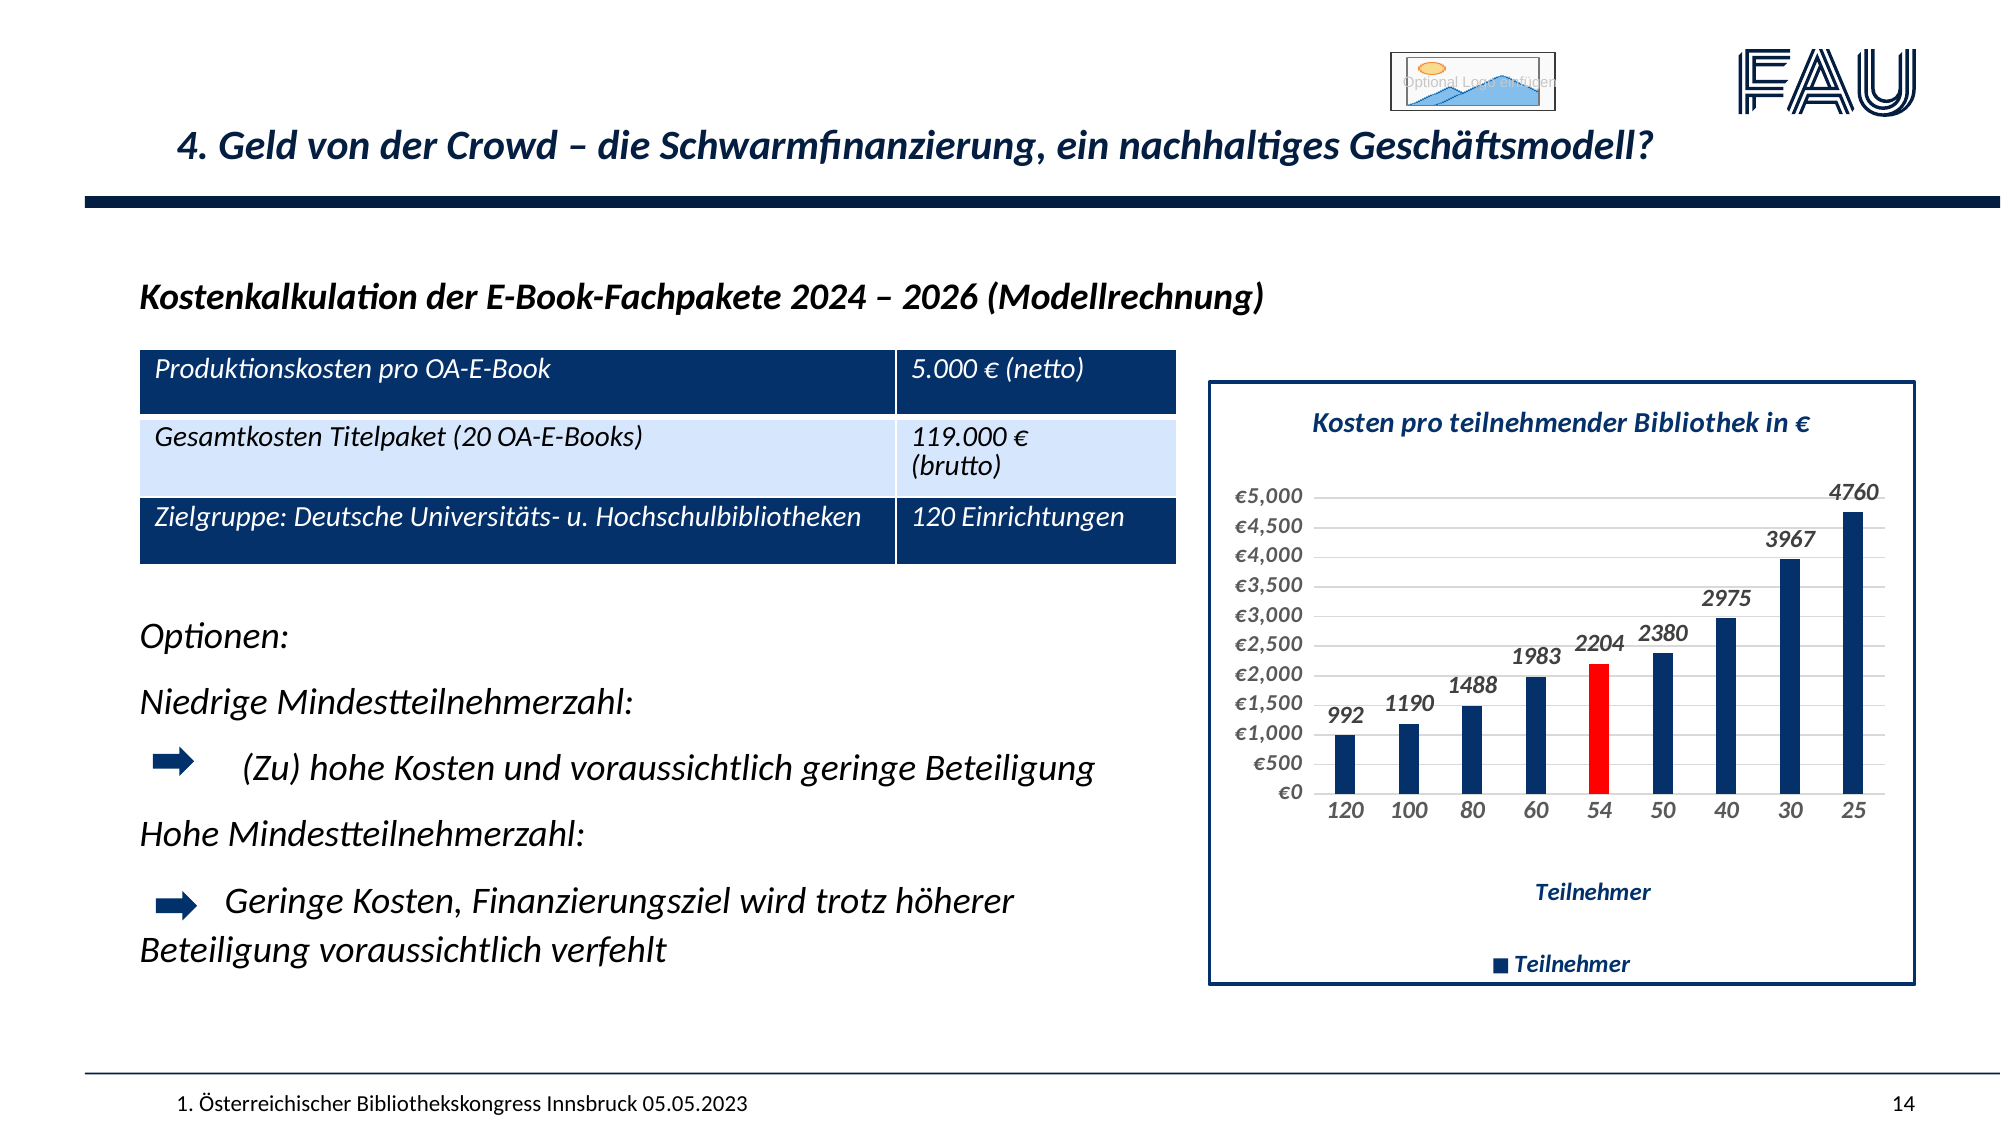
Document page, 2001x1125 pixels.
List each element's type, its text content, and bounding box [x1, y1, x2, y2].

table_cell Gesamtkosten Titelpaket (20 OA-E-Books) [140, 420, 895, 496]
picture [1383, 49, 1562, 113]
table_header Produktionskosten pro OA-E-Book [140, 350, 895, 414]
text_box [151, 744, 196, 779]
table_cell 119.000 € (brutto) [897, 420, 1176, 496]
chart [1207, 380, 1917, 987]
list Kostenkalkulation der E-Book-Fachpakete 2024 – 2026 (Modellrechnung) Optionen: Niedrige Mindestteilnehmerzahl: (Zu) hohe Kosten und voraussichtlich geringe Beteiligung Hohe Mindestteilnehmerzahl: Geringe Kosten, Finanzierungsziel wird trotz höherer Beteiligung voraussichtlich verfehlt [139, 267, 1851, 1065]
slide_number 14 [1891, 1088, 1916, 1117]
text_box [154, 888, 199, 923]
footer 1. Österreichischer Bibliothekskongress Innsbruck 05.05.2023 [176, 1088, 984, 1125]
table_cell 120 Einrichtungen [897, 498, 1176, 564]
list 4. Geld von der Crowd – die Schwarmfinanzierung, ein nachhaltiges Geschäftsmodell? [176, 112, 1764, 220]
table_header 5.000 € (netto) [897, 350, 1176, 414]
table_cell Zielgruppe: Deutsche Universitäts- u. Hochschulbibliotheken [140, 498, 895, 564]
